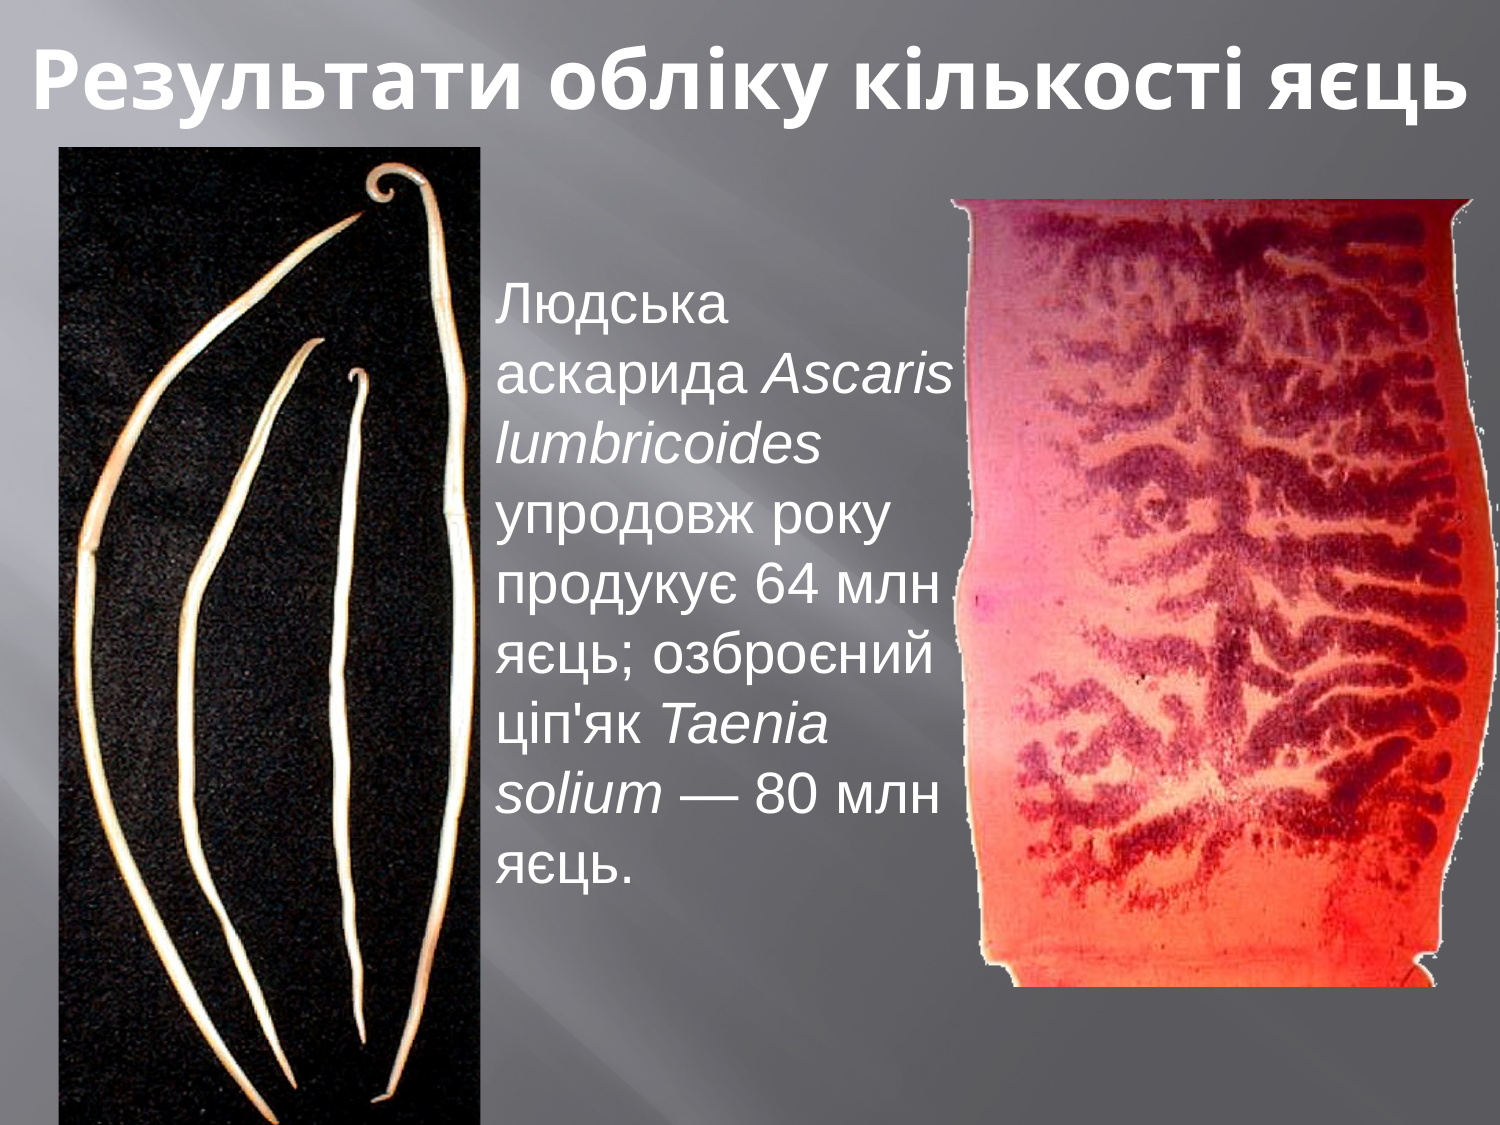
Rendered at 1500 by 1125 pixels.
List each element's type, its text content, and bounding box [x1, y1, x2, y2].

picture [937, 198, 1500, 987]
text_box Людська аскарида Ascaris lumbricoides упродовж року продукує 64 млн яєць; озброєний ціп'як Taenia solium — 80 млн яєць. [480, 257, 937, 903]
picture [0, 147, 759, 1125]
title Результати обліку кількості яєць [0, 0, 1500, 153]
